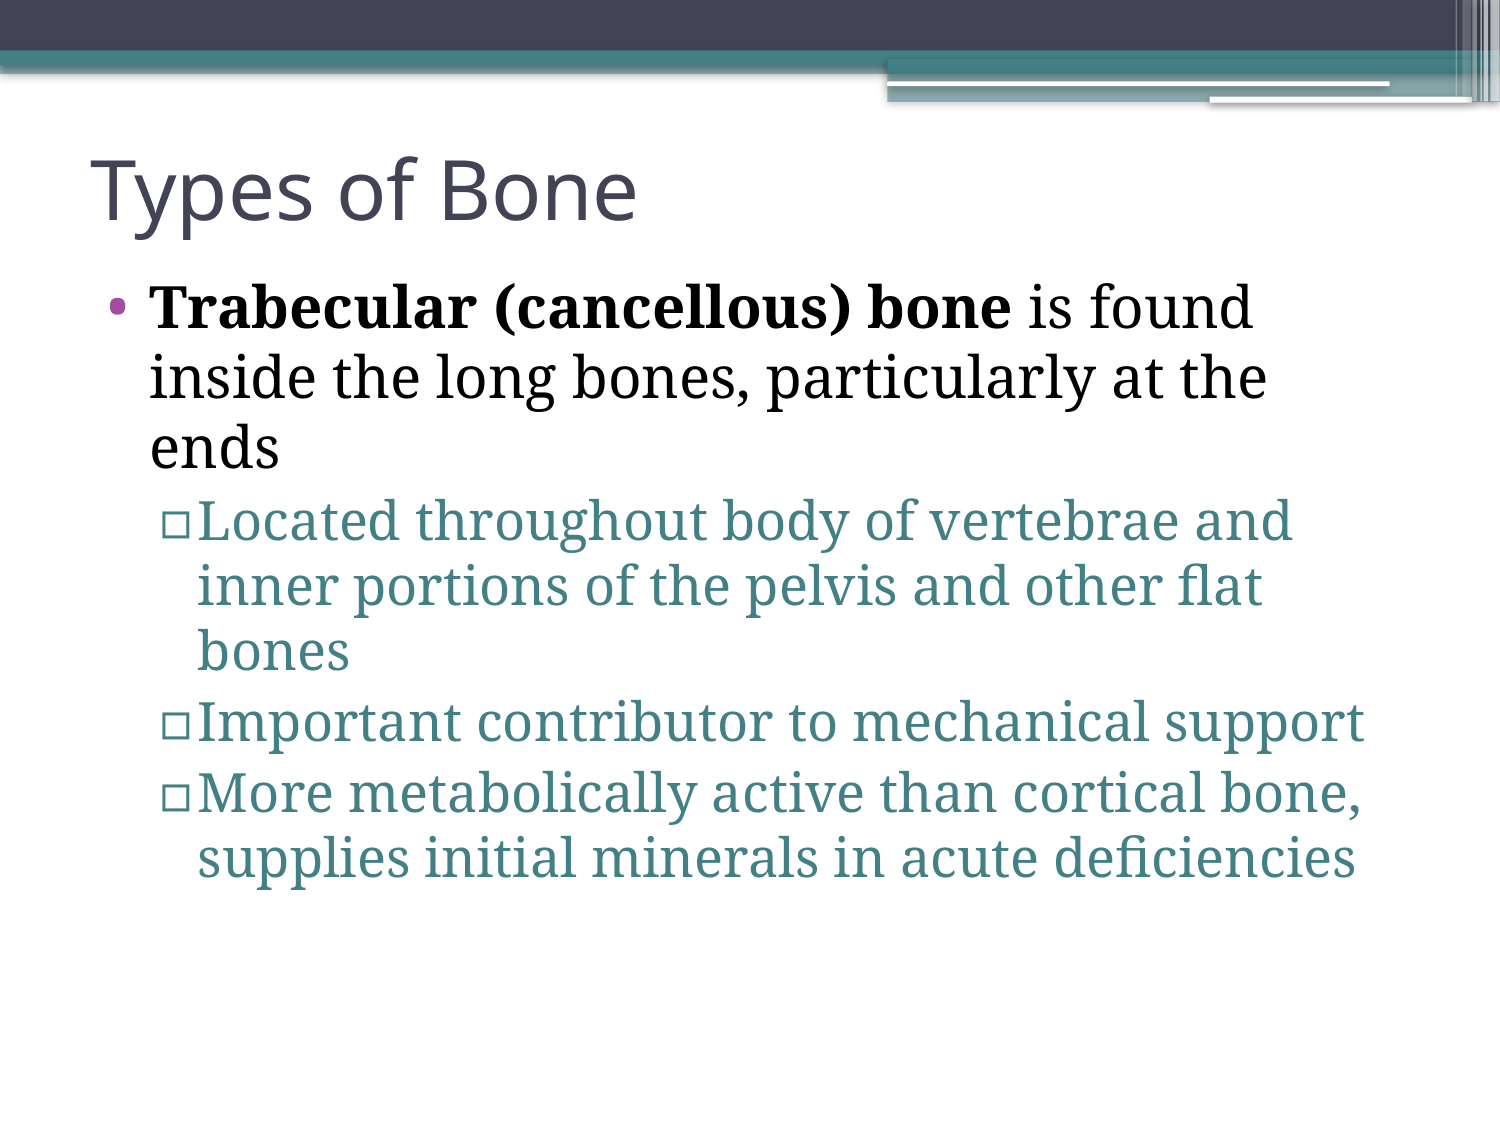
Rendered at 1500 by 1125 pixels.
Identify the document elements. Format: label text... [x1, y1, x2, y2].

title Types of Bone [74, 112, 1426, 262]
list Trabecular (cancellous) bone is found inside the long bones, particularly at the ends Located throughout body of vertebrae and inner portions of the pelvis and other flat bones Important contributor to mechanical support More metabolically active than cortical bone, supplies initial minerals in acute deficiencies [74, 262, 1426, 1079]
